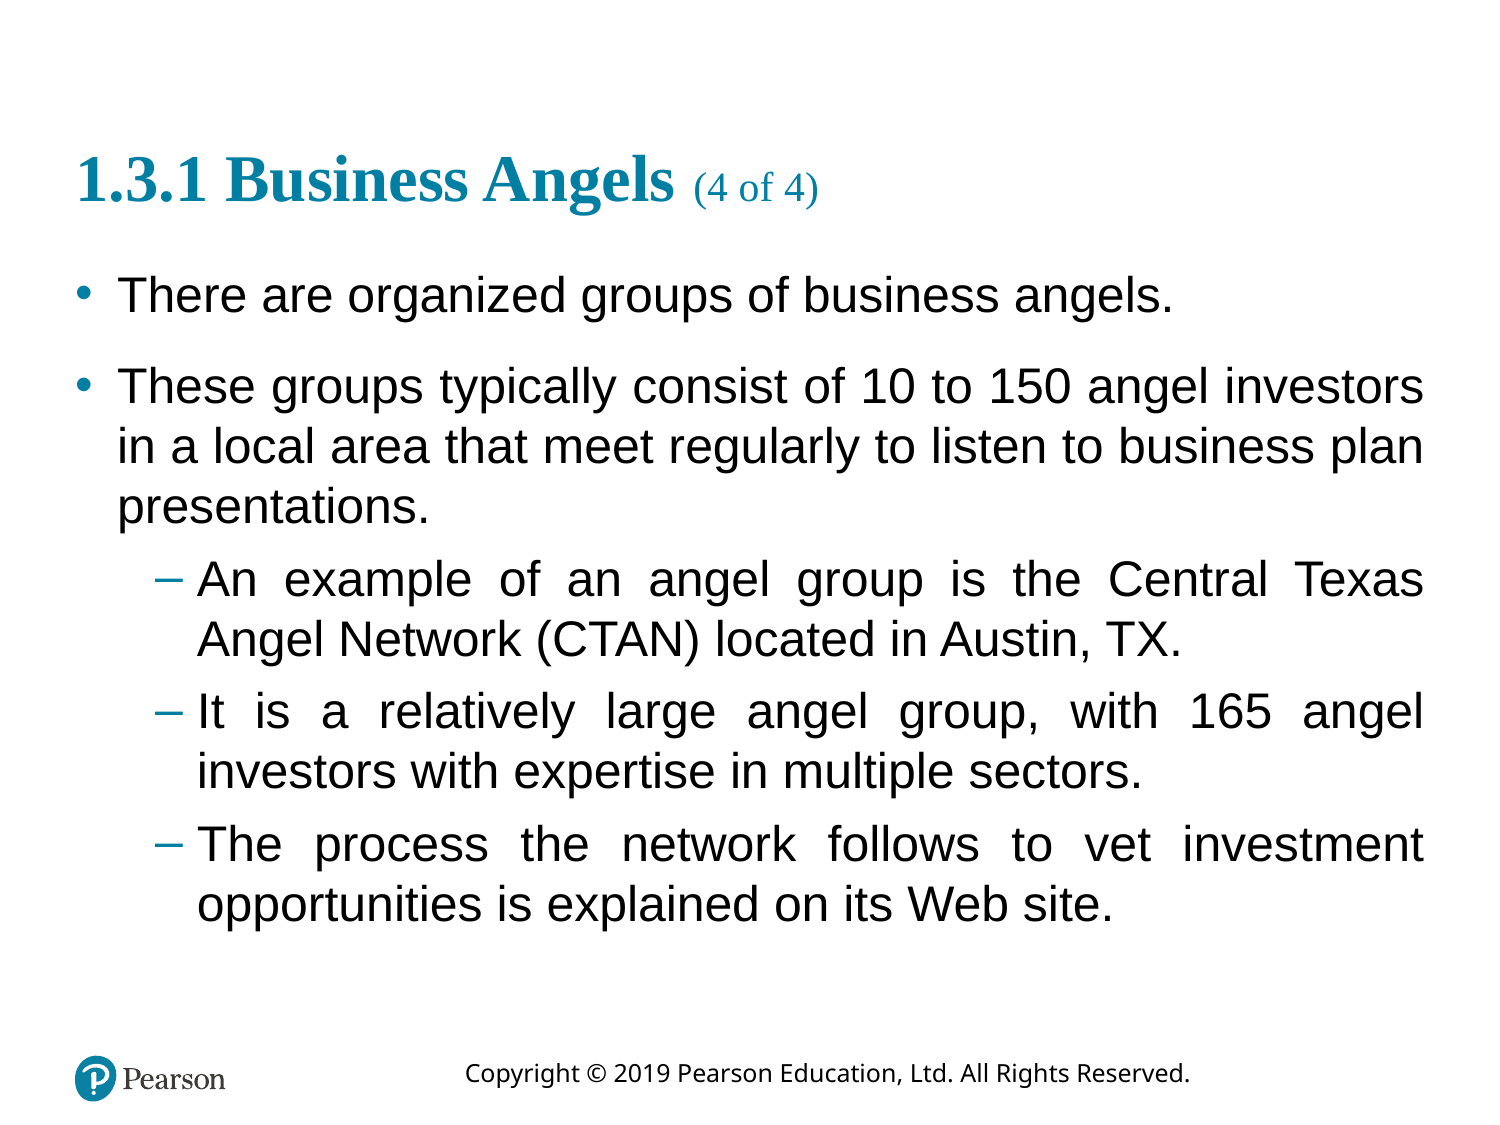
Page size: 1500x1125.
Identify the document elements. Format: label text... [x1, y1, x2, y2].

title 1.3.1 Business Angels (4 of 4) [75, 35, 1425, 216]
list There are organized groups of business angels. These groups typically consist of 10 to 150 angel investors in a local area that meet regularly to listen to business plan presentations. An example of an angel group is the Central Texas Angel Network (CTAN) located in Austin, TX. It is a relatively large angel group, with 165 angel investors with expertise in multiple sectors. The process the network follows to vet investment opportunities is explained on its Web site. [75, 262, 1425, 1005]
